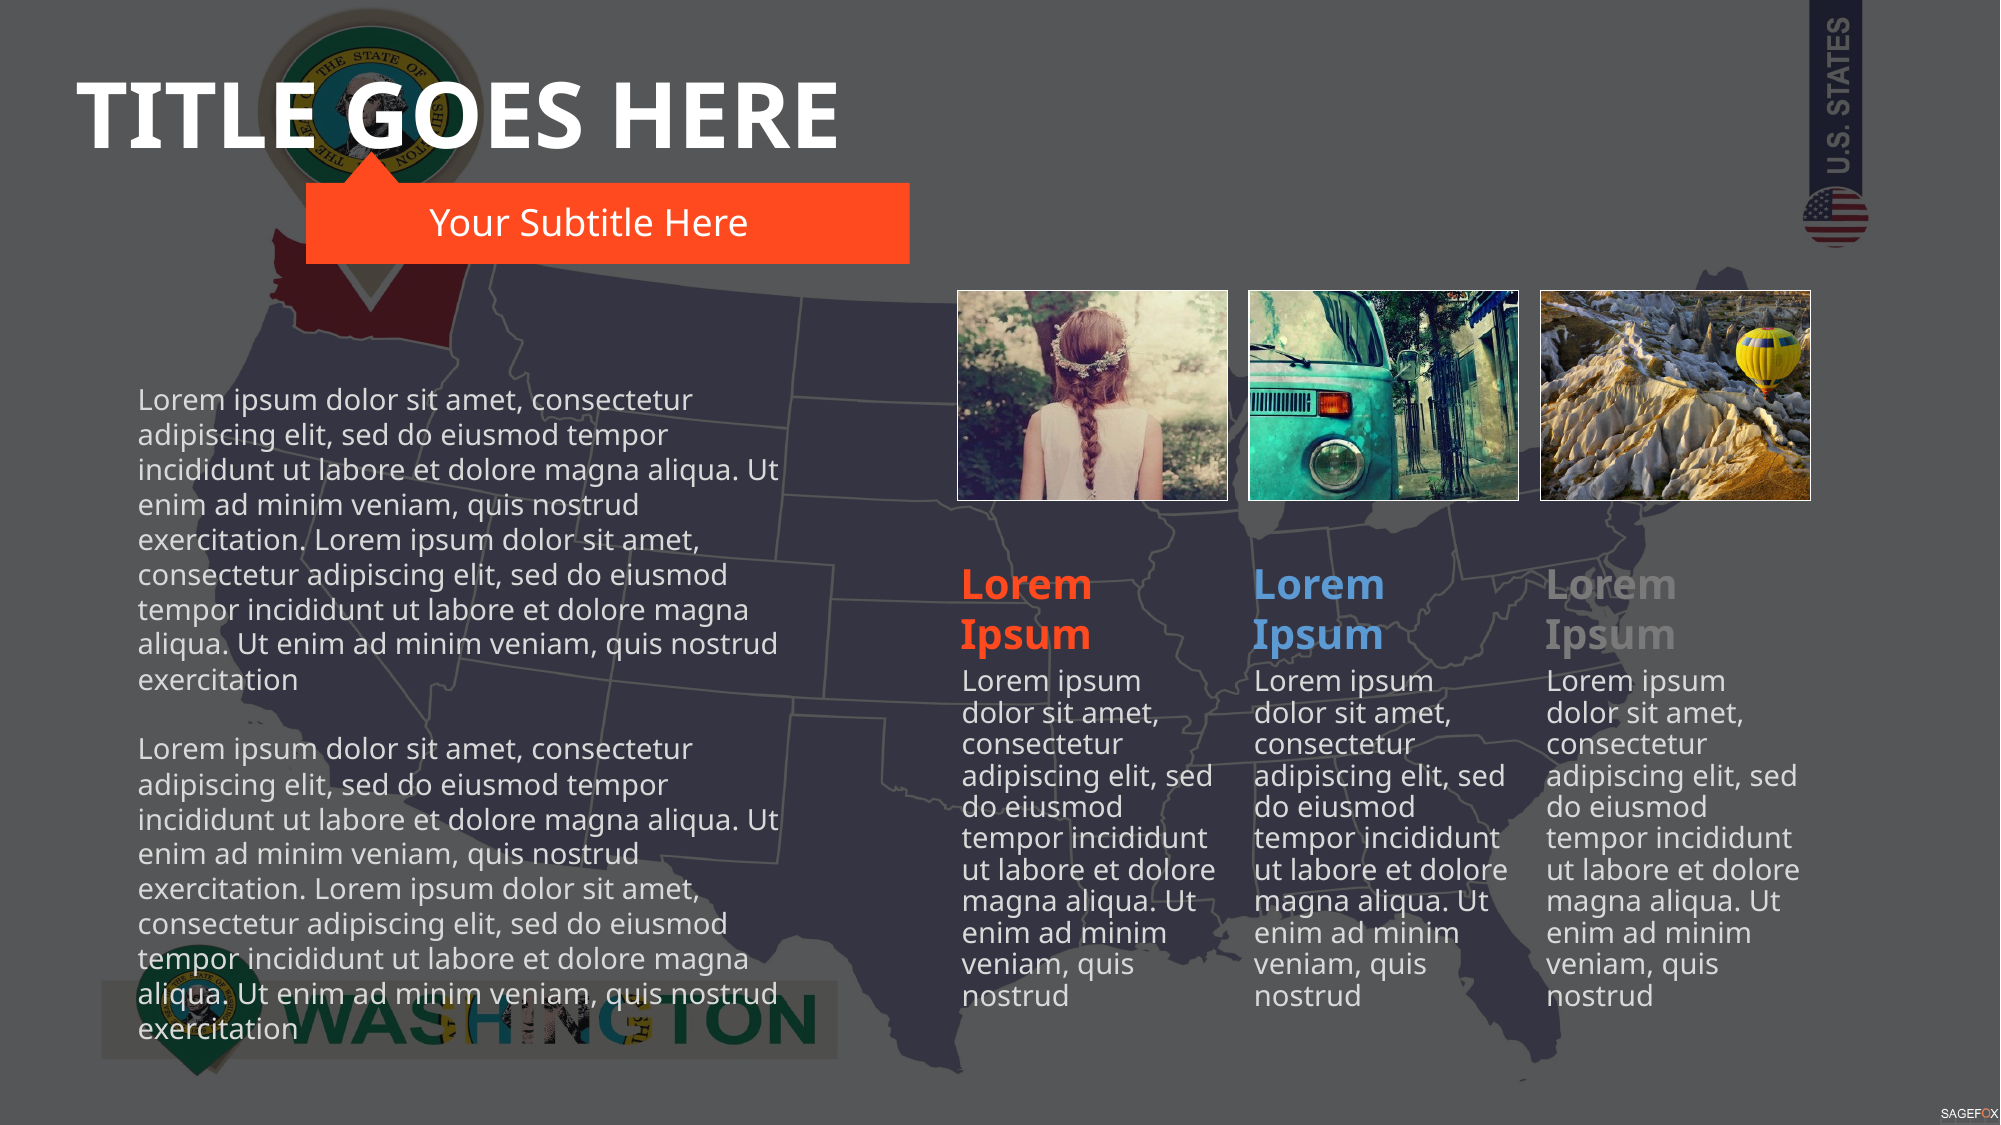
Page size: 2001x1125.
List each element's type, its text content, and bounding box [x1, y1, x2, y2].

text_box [1530, 550, 1807, 1000]
text_box [1248, 290, 1520, 502]
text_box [1237, 550, 1515, 1000]
picture [1940, 0, 2001, 1125]
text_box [306, 151, 910, 264]
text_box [945, 550, 1223, 1000]
text_box Lorem ipsum dolor sit amet, consectetur adipiscing elit, sed do eiusmod tempor incididunt ut labore et dolore magna aliqua. Ut enim ad minim veniam, quis nostrud exercitation. Lorem ipsum dolor sit amet, consectetur adipiscing elit, sed do eiusmod tempor incididunt ut labore et dolore magna aliqua. Ut enim ad minim veniam, quis nostrud exercitation Lorem ipsum dolor sit amet, consectetur adipiscing elit, sed do eiusmod tempor incididunt ut labore et dolore magna aliqua. Ut enim ad minim veniam, quis nostrud exercitation. Lorem ipsum dolor sit amet, consectetur adipiscing elit, sed do eiusmod tempor incididunt ut labore et dolore magna aliqua. Ut enim ad minim veniam, quis nostrud exercitation [122, 373, 798, 1125]
text_box TITLE GOES HERE [60, 49, 965, 175]
text_box [1540, 290, 1812, 502]
text_box [956, 290, 1228, 502]
